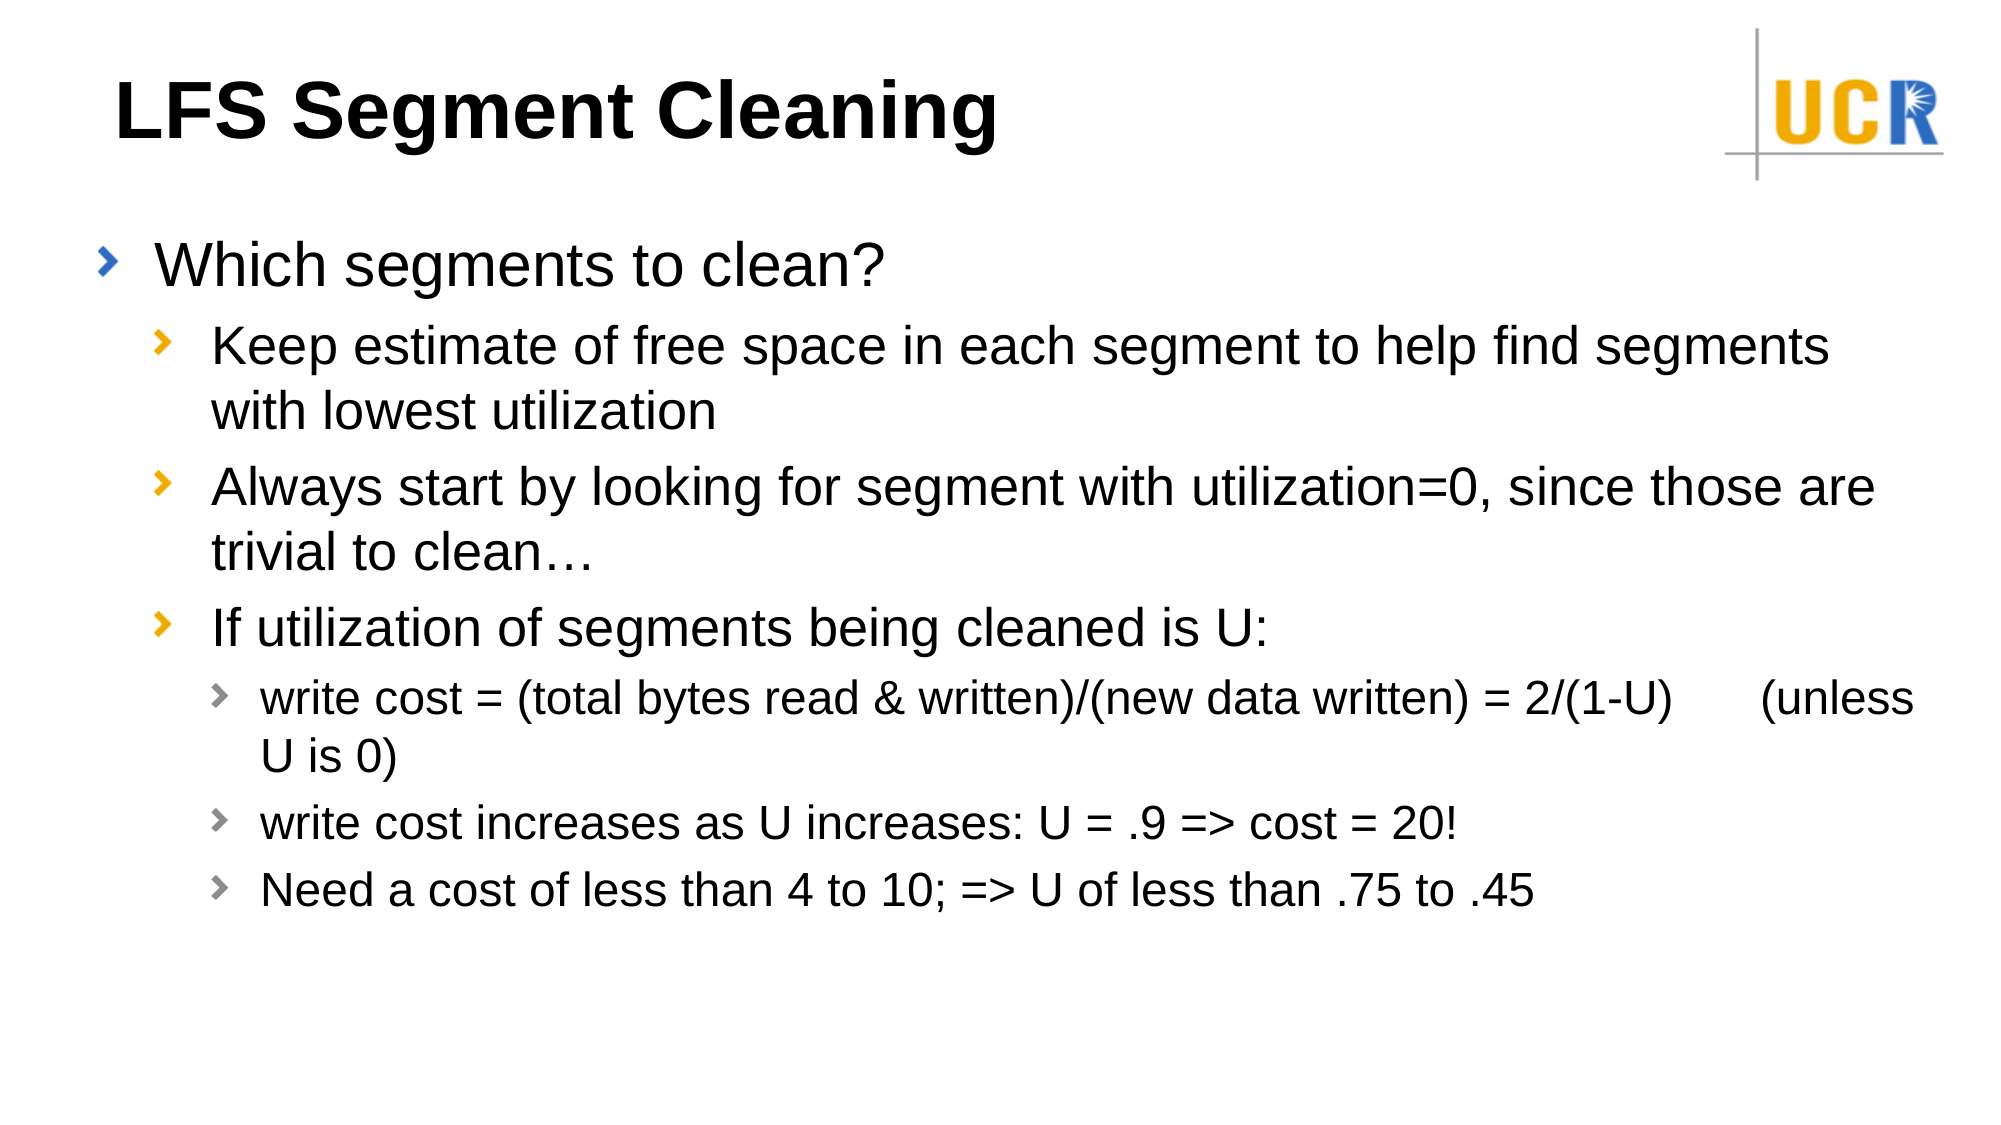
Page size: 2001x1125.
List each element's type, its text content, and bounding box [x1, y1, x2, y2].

picture [211, 875, 230, 900]
picture [154, 470, 175, 497]
picture [98, 246, 122, 278]
picture [1710, 0, 2000, 196]
title LFS Segment Cleaning [99, 37, 1734, 163]
picture [211, 683, 230, 708]
picture [211, 808, 230, 832]
picture [154, 329, 175, 356]
picture [154, 611, 175, 638]
list Which segments to clean? Keep estimate of free space in each segment to help find segments with lowest utilization Always start by looking for segment with utilization=0, since those are trivial to clean… If utilization of segments being cleaned is U: write cost = (total bytes read & written)/(new data written) = 2/(1-U) (unless U is 0) write cost increases as U increases: U = .9 => cost = 20! Need a cost of less than 4 to 10; => U of less than .75 to .45 [83, 216, 1934, 1125]
